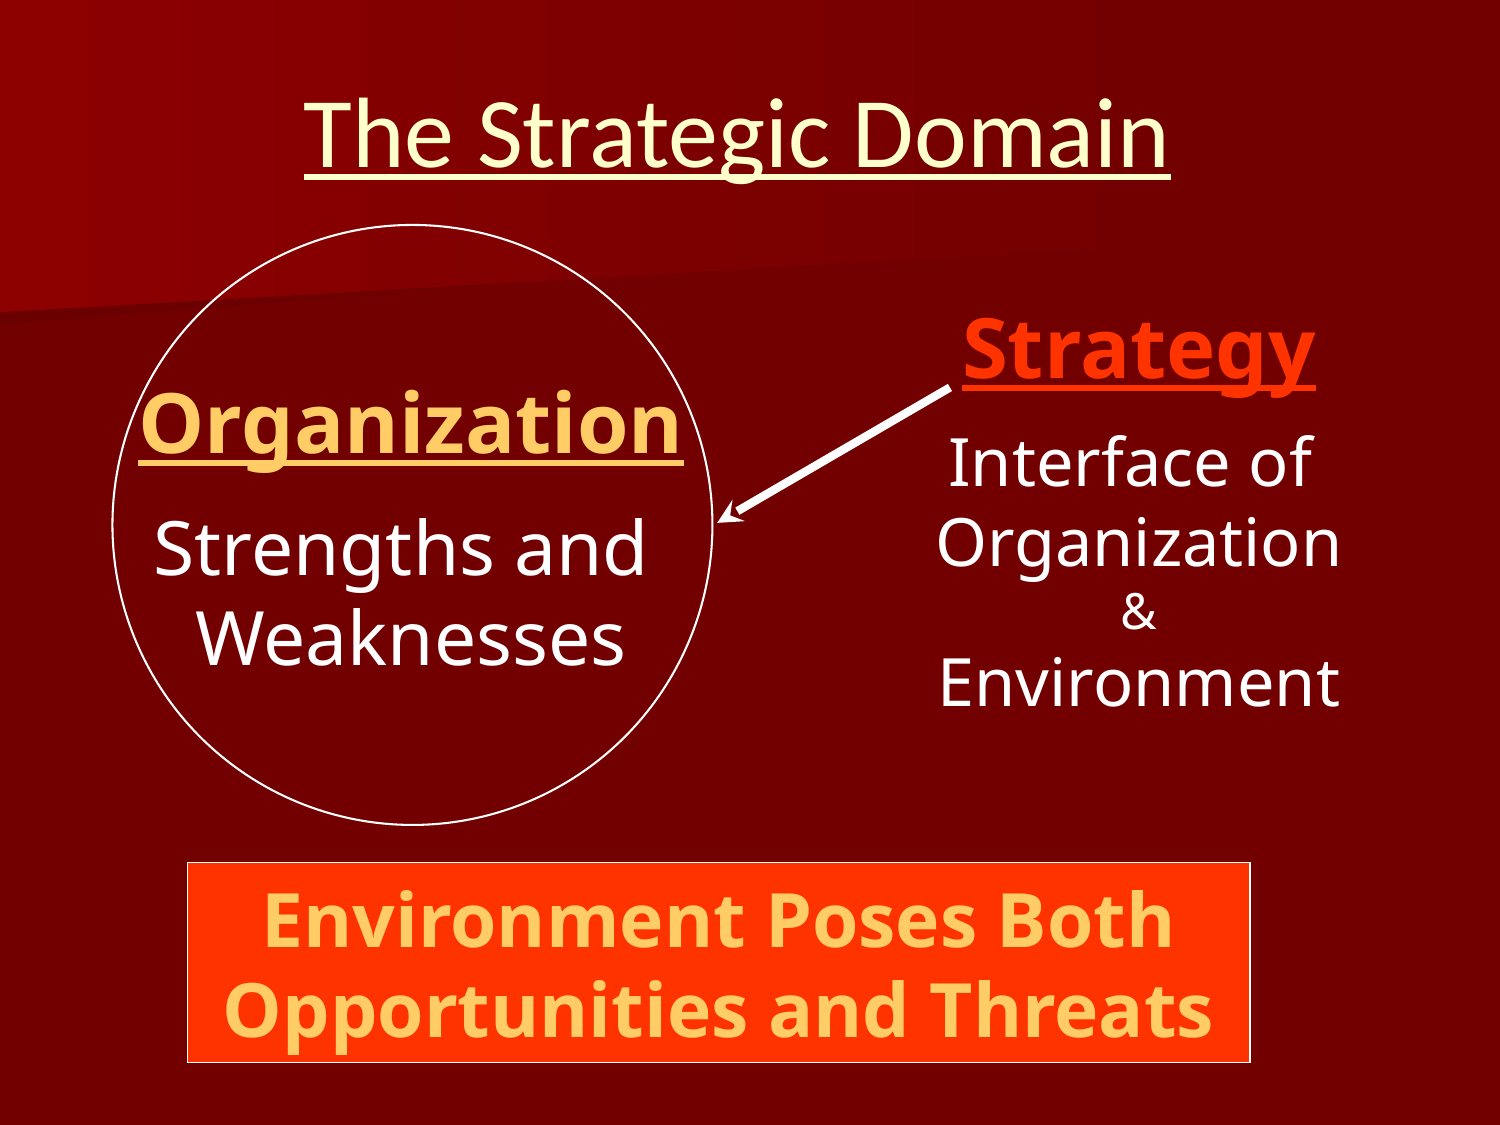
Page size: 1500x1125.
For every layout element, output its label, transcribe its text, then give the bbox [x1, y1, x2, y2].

text_box Strategy Interface of Organization & Environment [919, 287, 1359, 728]
text_box Organization Strengths and Weaknesses [123, 362, 699, 688]
text_box [160, 224, 665, 362]
text_box [160, 688, 665, 825]
text_box [699, 436, 713, 614]
text_box [717, 387, 951, 523]
text_box [112, 446, 123, 604]
title The Strategic Domain [62, 50, 1413, 196]
text_box Environment Poses Both Opportunities and Threats [187, 862, 1250, 1063]
